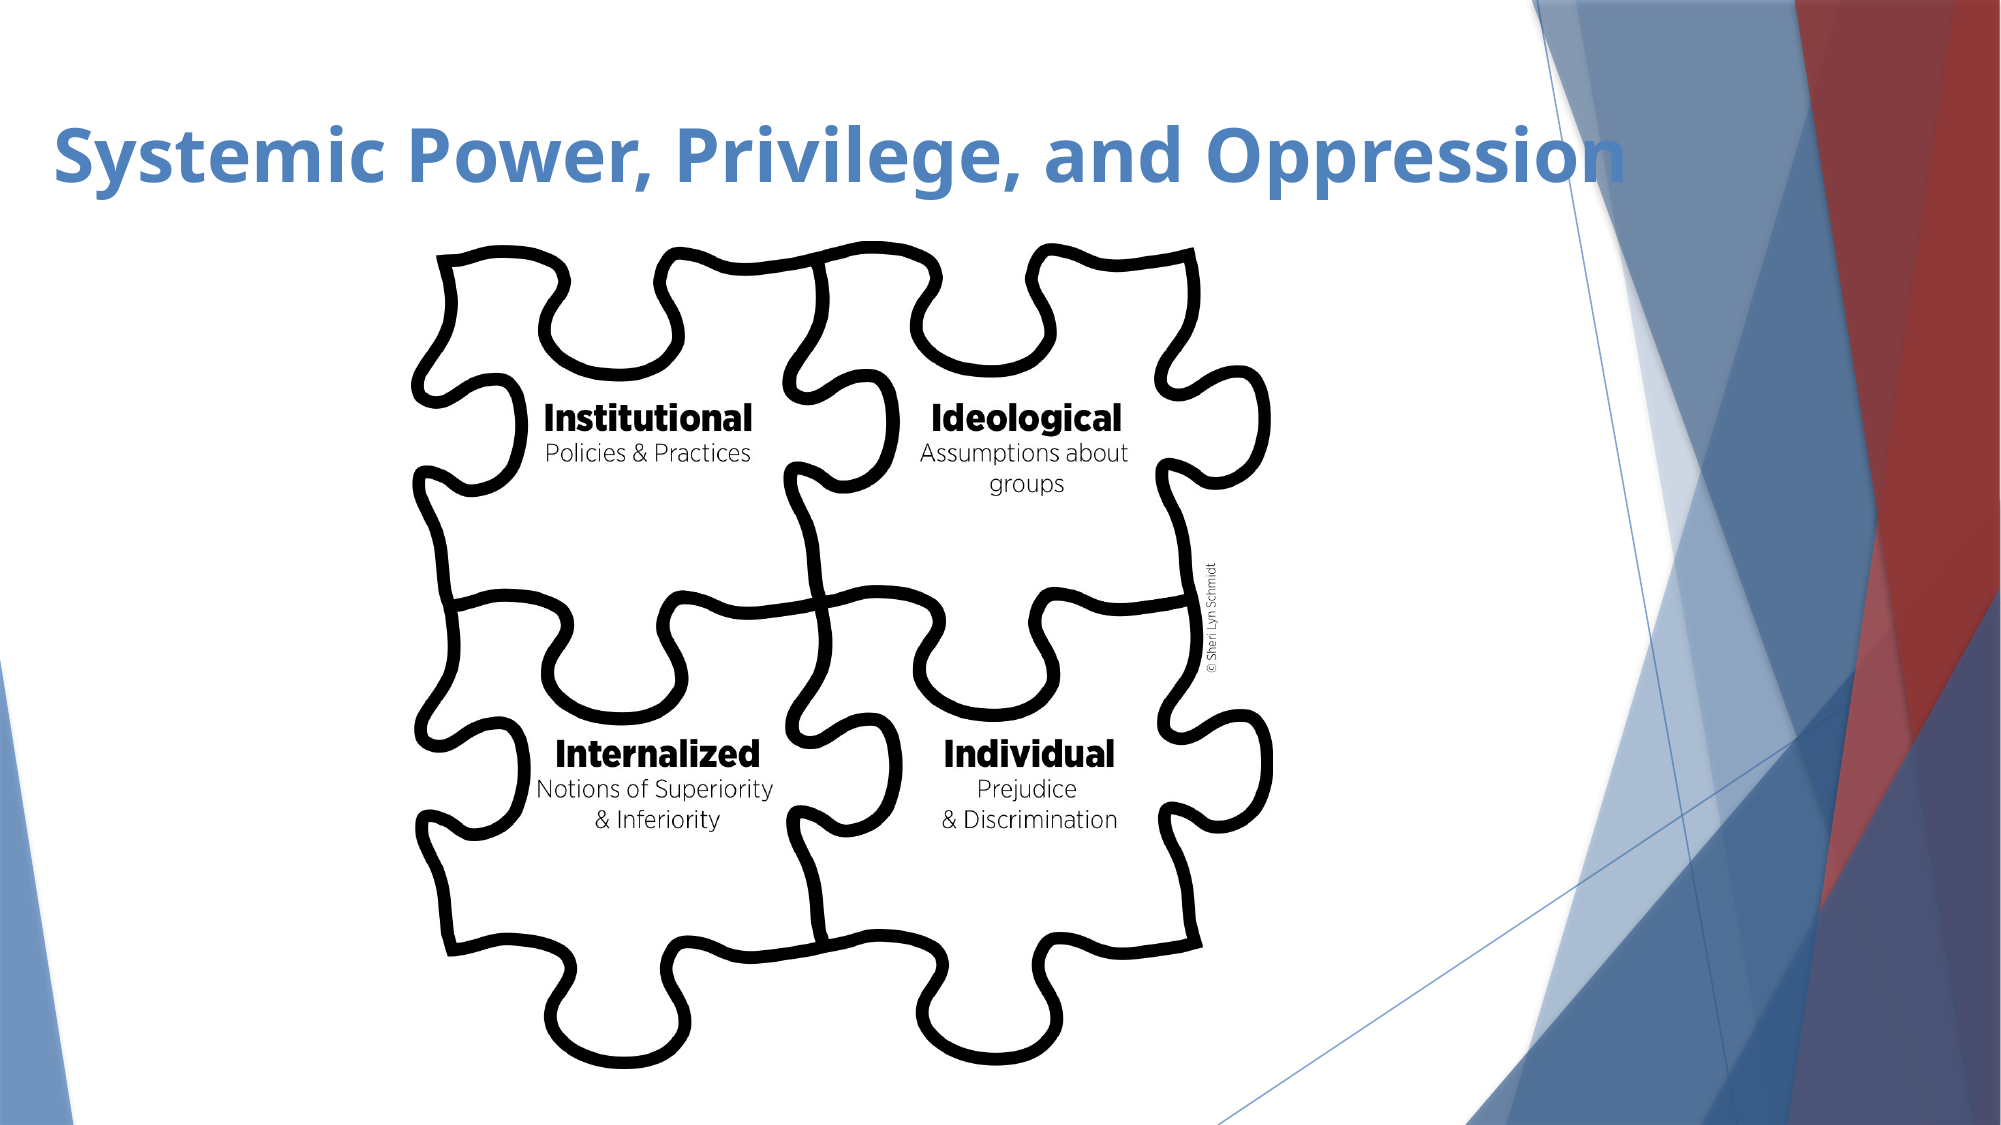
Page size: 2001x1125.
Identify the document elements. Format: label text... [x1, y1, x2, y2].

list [411, 240, 1273, 1069]
title Systemic Power, Privilege, and Oppression [38, 99, 1646, 317]
